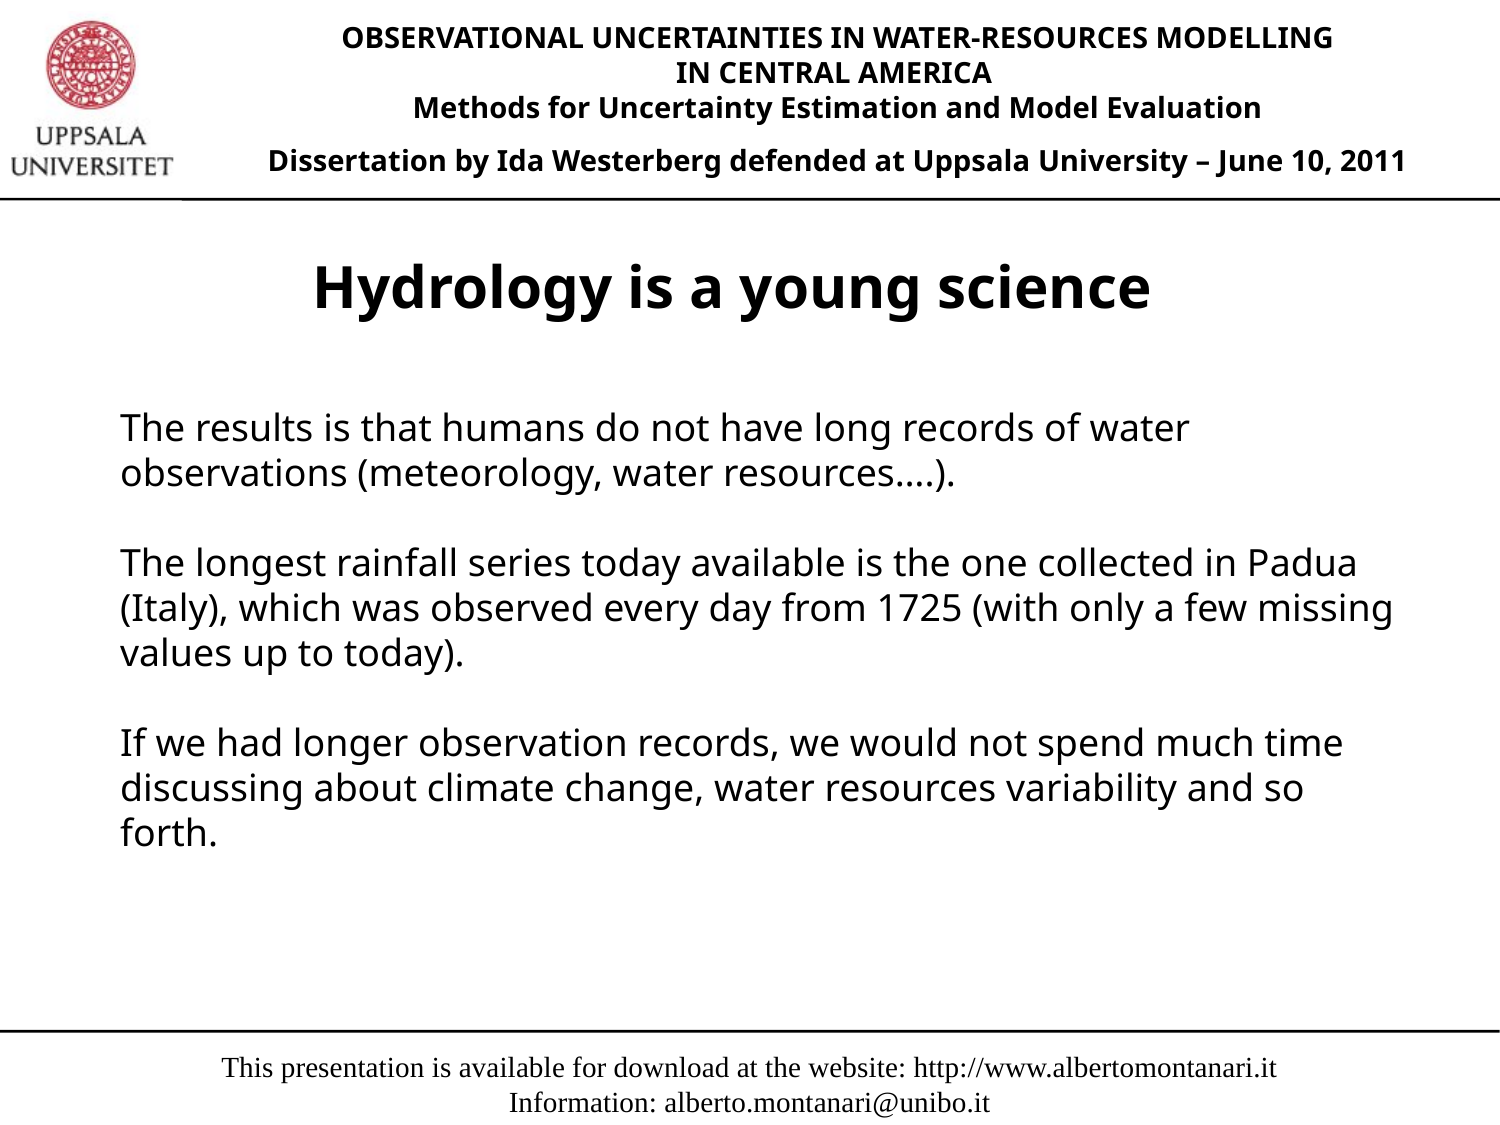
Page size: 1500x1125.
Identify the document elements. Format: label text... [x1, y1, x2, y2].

picture [0, 11, 185, 188]
text_box Hydrology is a young science [257, 242, 1207, 327]
text_box The results is that humans do not have long records of water observations (meteorology, water resources….). The longest rainfall series today available is the one collected in Padua (Italy), which was observed every day from 1725 (with only a few missing values up to today). If we had longer observation records, we would not spend much time discussing about climate change, water resources variability and so forth. [105, 396, 1418, 861]
